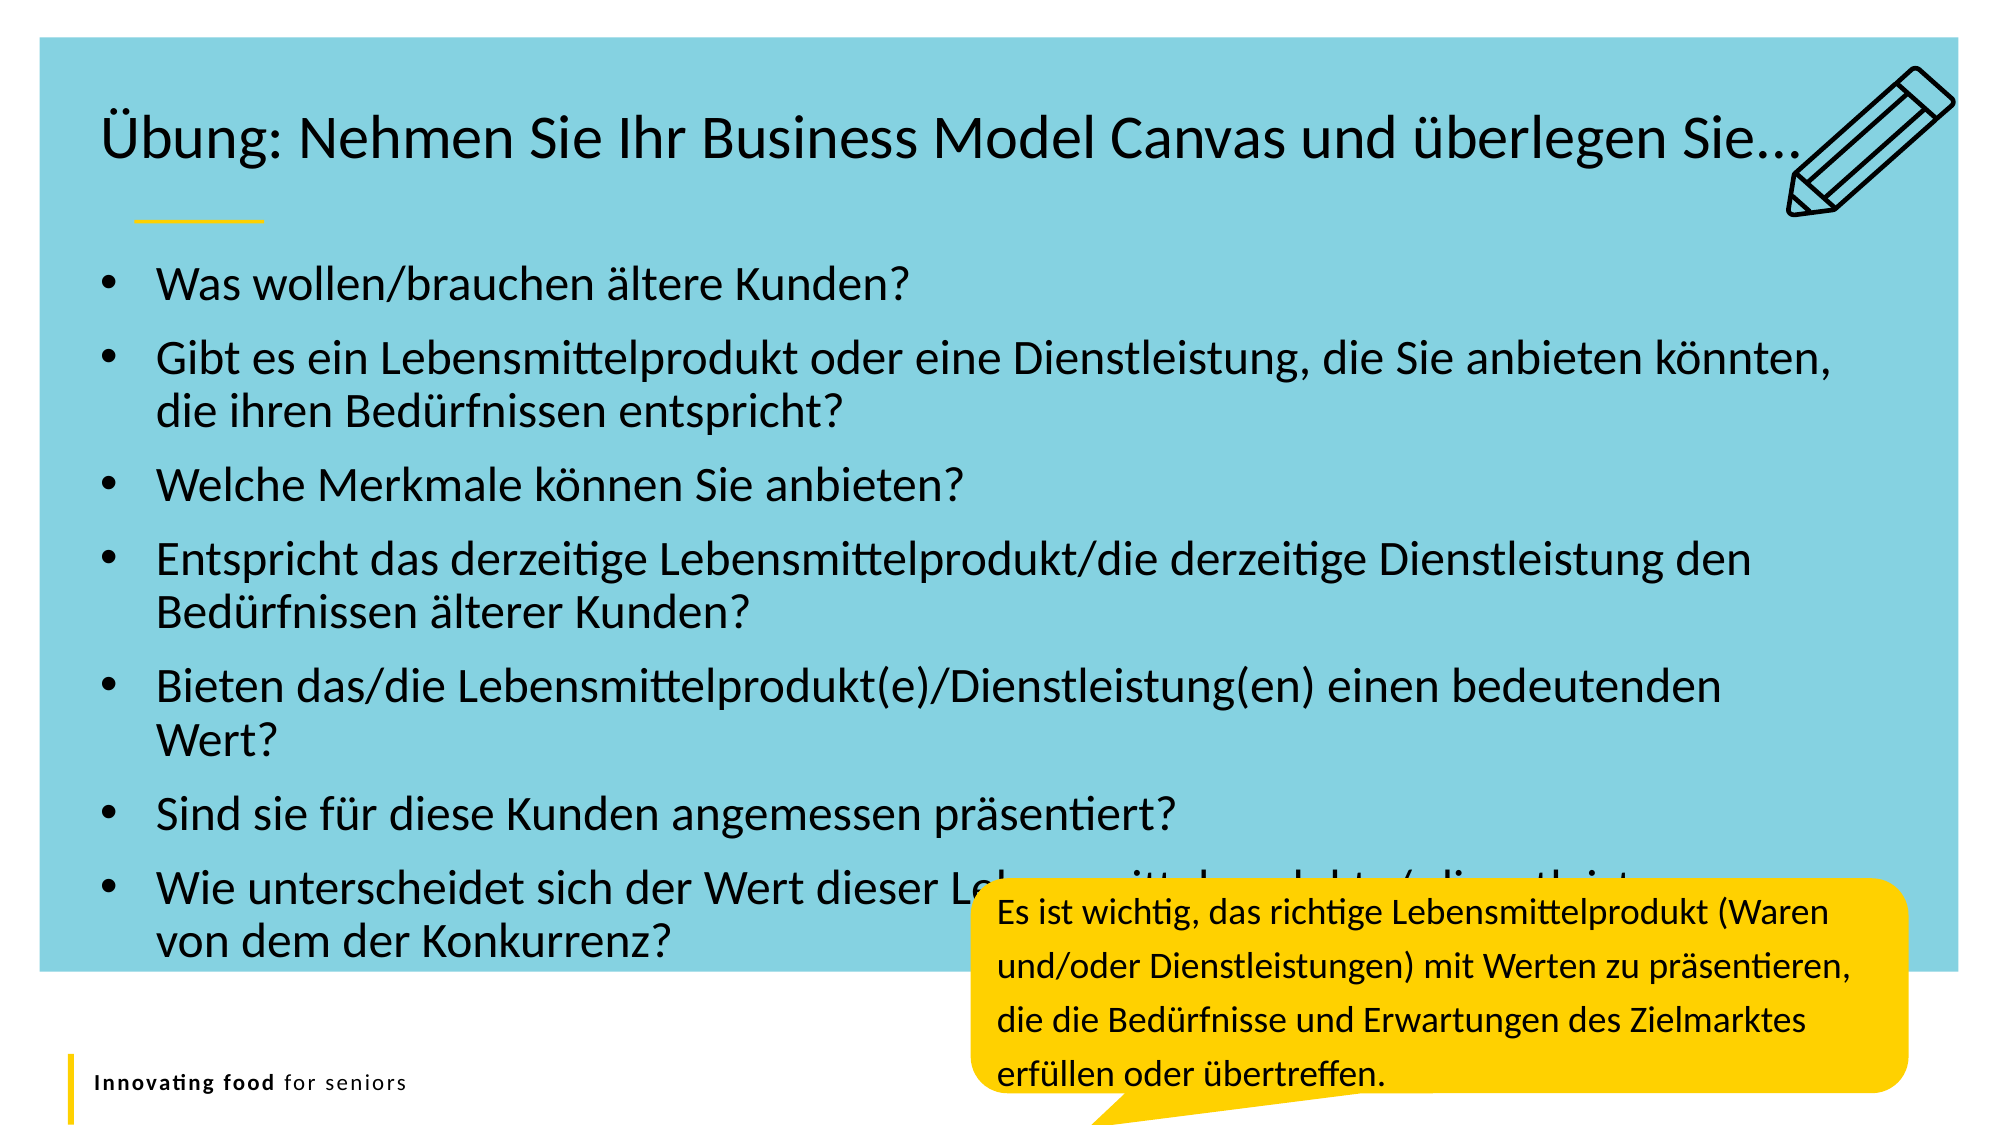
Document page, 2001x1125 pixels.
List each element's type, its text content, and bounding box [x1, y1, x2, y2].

list Was wollen/brauchen ältere Kunden? Gibt es ein Lebensmittelprodukt oder eine Dienstleistung, die Sie anbieten könnten, die ihren Bedürfnissen entspricht? Welche Merkmale können Sie anbieten? Entspricht das derzeitige Lebensmittelprodukt/die derzeitige Dienstleistung den Bedürfnissen älterer Kunden? Bieten das/die Lebensmittelprodukt(e)/Dienstleistung(en) einen bedeutenden Wert? Sind sie für diese Kunden angemessen präsentiert? Wie unterscheidet sich der Wert dieser Lebensmittelprodukte/-dienstleistungen von dem der Konkurrenz? [85, 249, 1859, 980]
text_box Es ist wichtig, das richtige Lebensmittelprodukt (Waren und/oder Dienstleistungen) mit Werten zu präsentieren, die die Bedürfnisse und Erwartungen des Zielmarktes erfüllen oder übertreffen. [970, 878, 1909, 1125]
list Übung: Nehmen Sie Ihr Business Model Canvas und überlegen Sie... [85, 97, 1788, 194]
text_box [1788, 68, 1954, 215]
